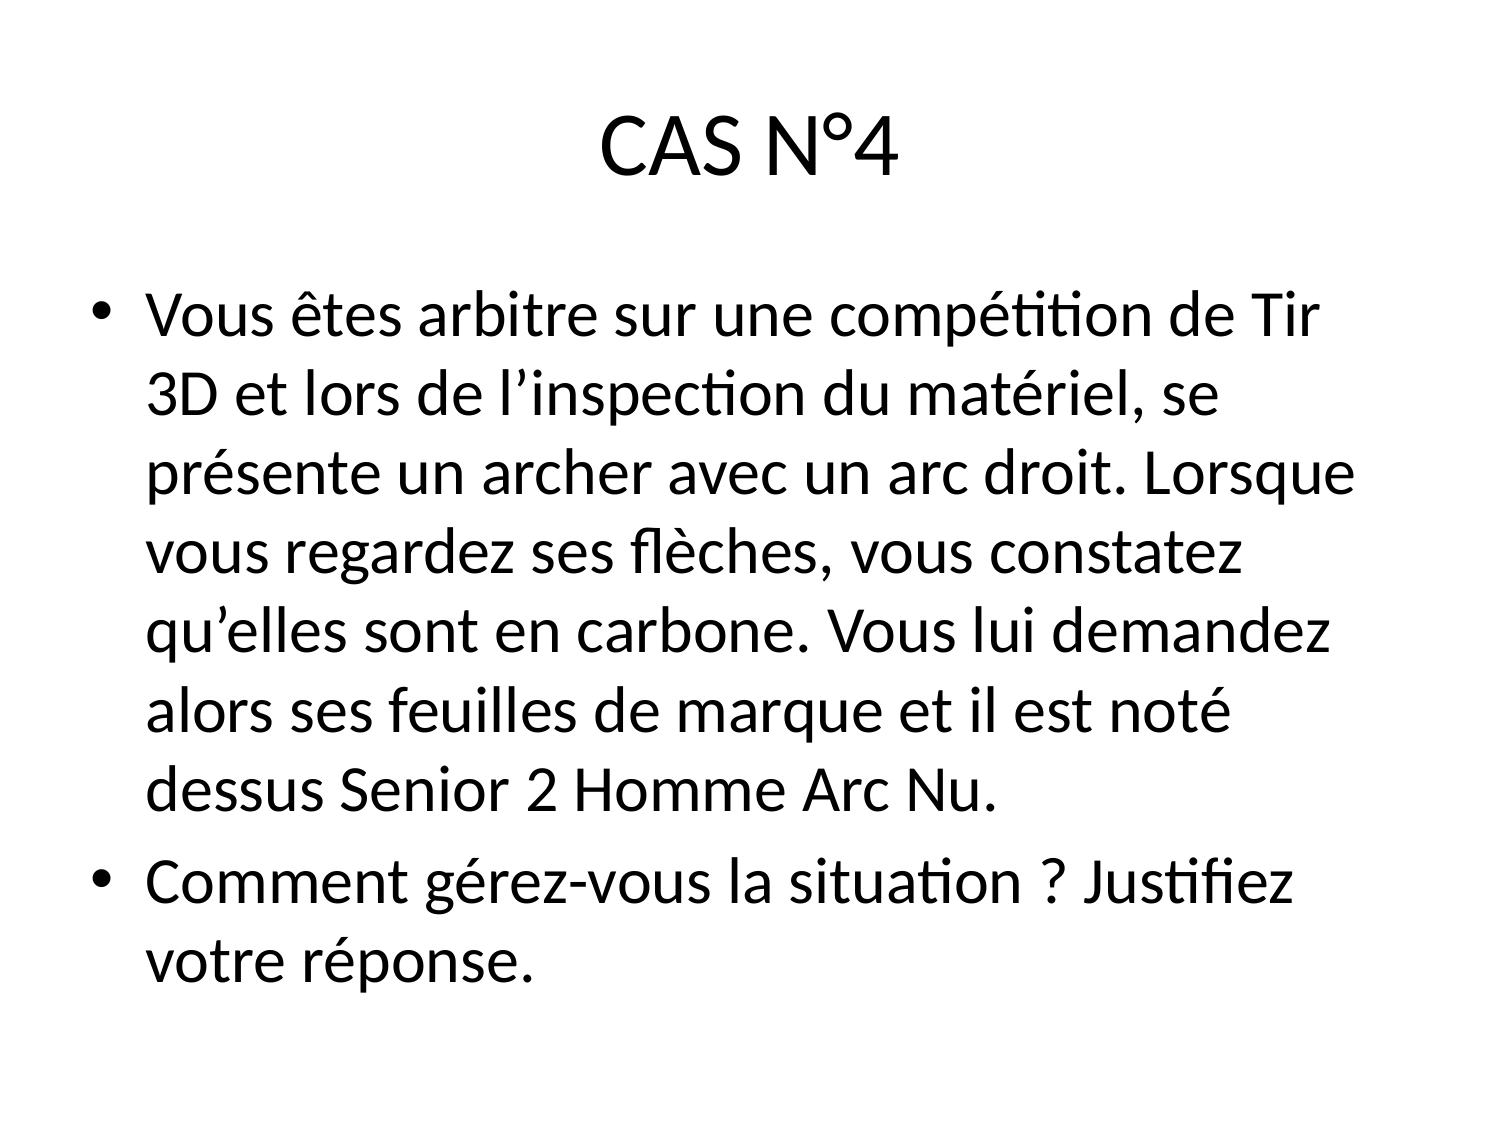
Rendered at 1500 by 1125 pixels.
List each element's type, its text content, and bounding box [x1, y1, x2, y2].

list Vous êtes arbitre sur une compétition de Tir 3D et lors de l’inspection du matériel, se présente un archer avec un arc droit. Lorsque vous regardez ses flèches, vous constatez qu’elles sont en carbone. Vous lui demandez alors ses feuilles de marque et il est noté dessus Senior 2 Homme Arc Nu. Comment gérez-vous la situation ? Justifiez votre réponse. [75, 262, 1425, 1005]
title CAS N°4 [75, 45, 1425, 233]
